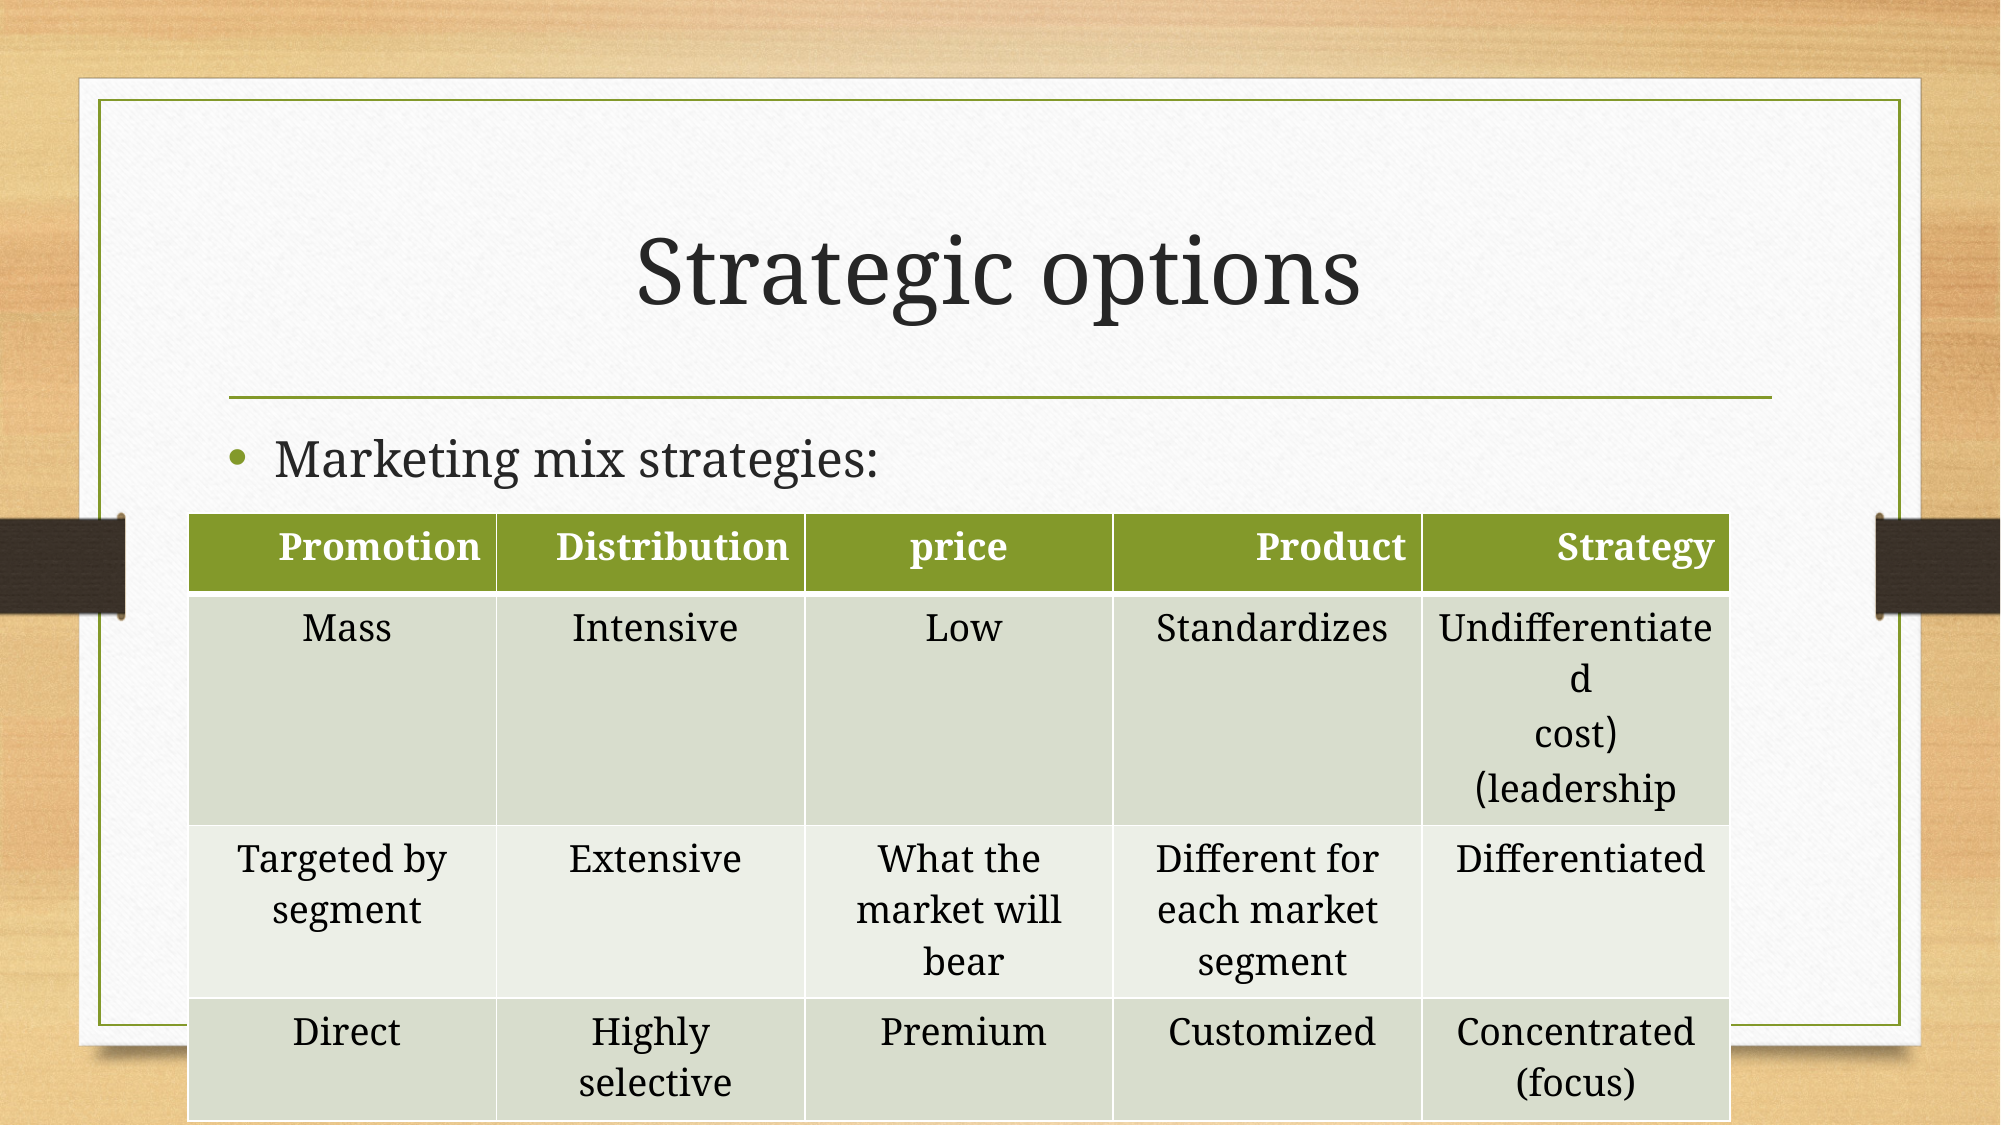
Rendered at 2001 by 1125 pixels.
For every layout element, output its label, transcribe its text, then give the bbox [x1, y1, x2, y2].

list Marketing mix strategies: [212, 419, 1788, 964]
table_cell Highly selective [497, 999, 804, 1120]
picture [0, 0, 2001, 1125]
title Strategic options [212, 161, 1788, 375]
table_header price [806, 514, 1112, 591]
table_cell Targeted by segment [189, 826, 496, 997]
table_cell Extensive [497, 826, 804, 997]
table_cell What the market will bear [806, 826, 1112, 997]
table_cell Mass [189, 597, 496, 825]
table_cell Low [806, 597, 1112, 825]
table_cell Undifferentiated (cost leadership) [1423, 597, 1729, 825]
table_cell Differentiated [1423, 826, 1729, 997]
table_cell Direct [189, 999, 496, 1120]
table_header Strategy [1423, 514, 1729, 591]
table_header Distribution [497, 514, 804, 591]
table_cell Standardizes [1114, 597, 1421, 825]
table_cell Concentrated (focus) [1423, 999, 1729, 1120]
table_header Promotion [189, 514, 496, 591]
table_cell Customized [1114, 999, 1421, 1120]
table_cell Intensive [497, 597, 804, 825]
table_cell Premium [806, 999, 1112, 1120]
table_cell Different for each market segment [1114, 826, 1421, 997]
table_header Product [1114, 514, 1421, 591]
